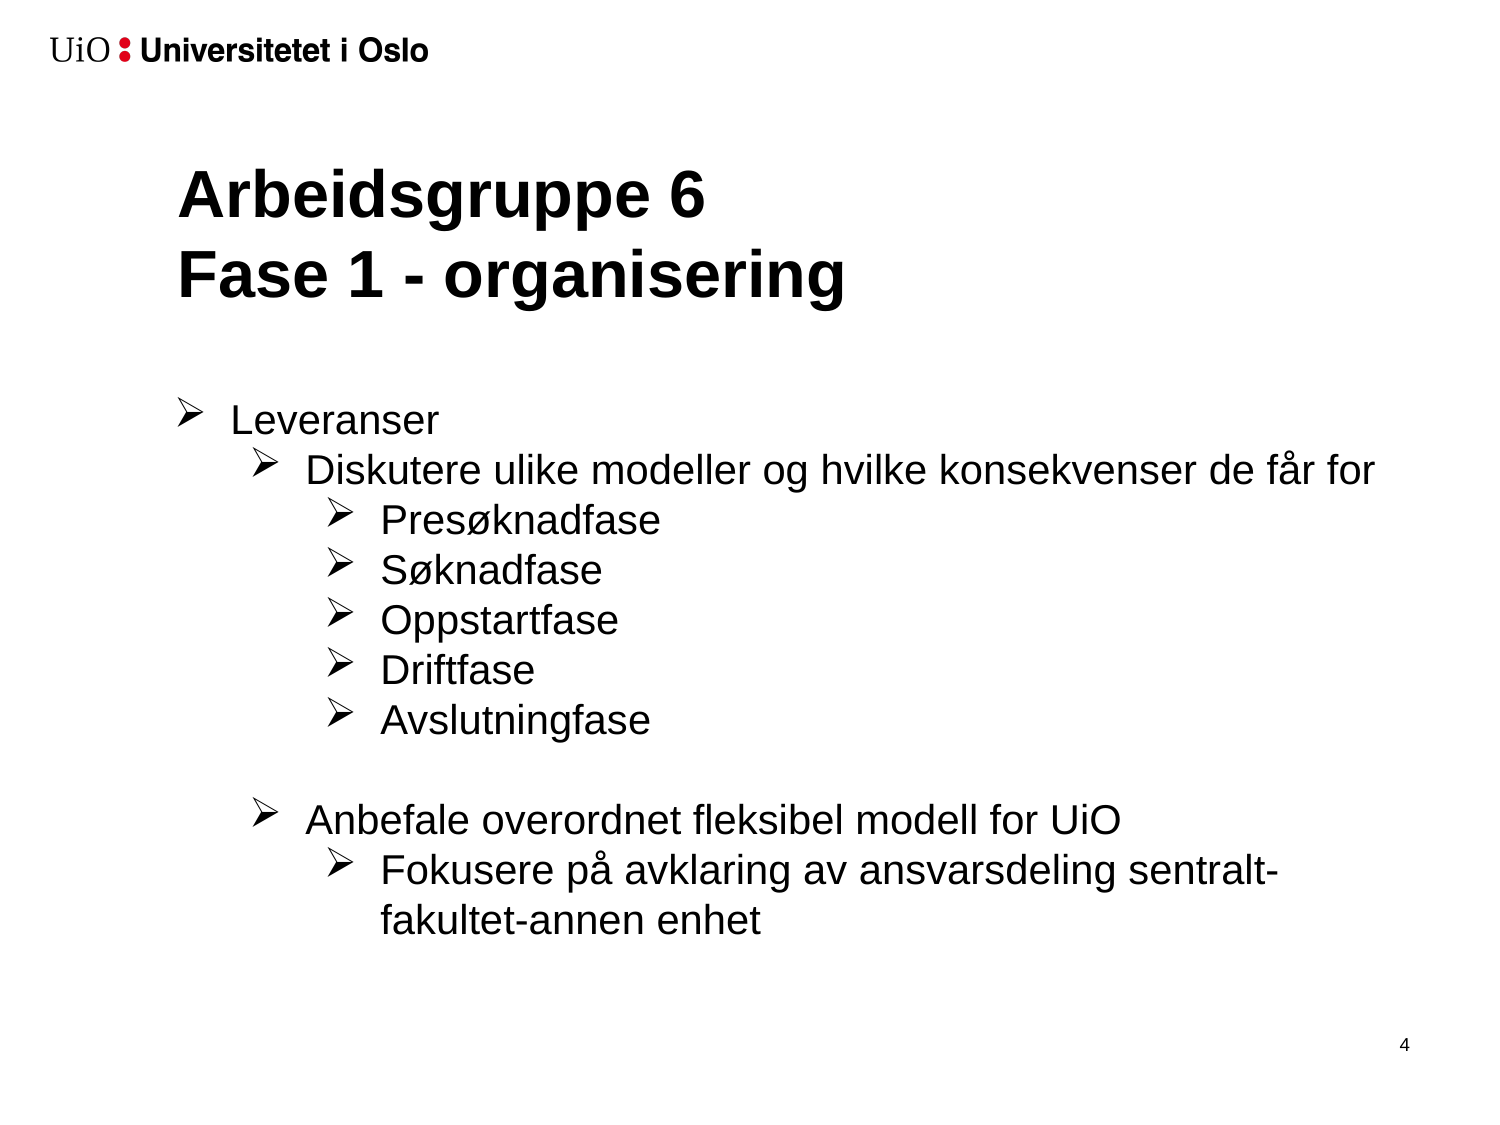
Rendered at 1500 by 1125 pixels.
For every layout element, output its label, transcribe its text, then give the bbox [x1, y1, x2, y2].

title Arbeidsgruppe 6 Fase 1 - organisering [162, 137, 1426, 326]
picture [50, 37, 428, 62]
slide_number 3 [1312, 1024, 1426, 1101]
text_box Leveranser Diskutere ulike modeller og hvilke konsekvenser de får for Presøknadfase Søknadfase Oppstartfase Driftfase Avslutningfase Anbefale overordnet fleksibel modell for UiO Fokusere på avklaring av ansvarsdeling sentralt-fakultet-annen enhet [159, 385, 1424, 951]
